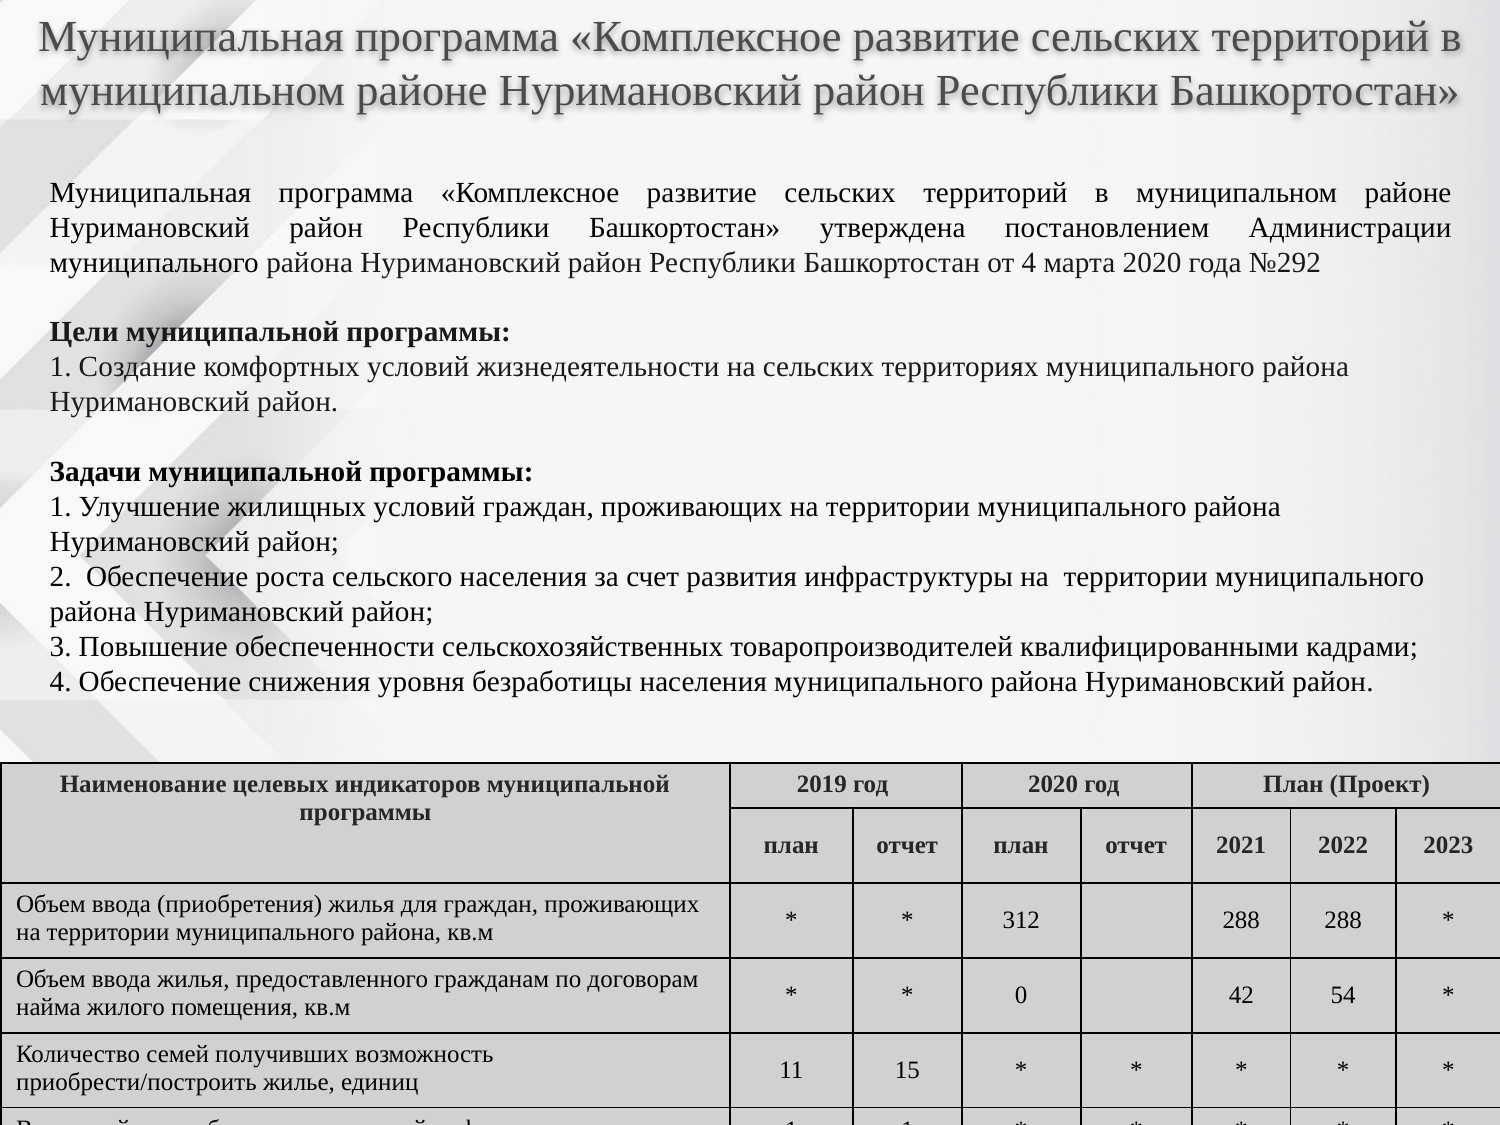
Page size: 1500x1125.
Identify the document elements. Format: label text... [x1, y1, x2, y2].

table_cell [1082, 959, 1191, 1032]
table_cell * [963, 1034, 1080, 1107]
table_cell * [963, 1108, 1080, 1125]
table_cell Количество семей получивших возможность приобрести/построить жилье, единиц [2, 1034, 729, 1107]
table_cell * [731, 884, 852, 957]
table_cell 1 [731, 1108, 852, 1125]
table_cell Ввод в действие объектов инженерной инфраструктуры, единиц [2, 1108, 729, 1125]
table_cell * [1082, 1108, 1191, 1125]
table_header План (Проект) [1193, 764, 1500, 807]
text_box Муниципальная программа «Комплексное развитие сельских территорий в муниципальном районе Нуримановский район Республики Башкортостан» [0, 0, 1500, 138]
table_cell * [1291, 1108, 1395, 1125]
table_cell 312 [963, 884, 1080, 957]
table_header Наименование целевых индикаторов муниципальной программы [2, 764, 729, 882]
text_box Муниципальная программа «Комплексное развитие сельских территорий в муниципальном районе Нуримановский район Республики Башкортостан» утверждена постановлением Администрации муниципального района Нуримановский район Республики Башкортостан от 4 марта 2020 года №292 Цели муниципальной программы: 1. Создание комфортных условий жизнедеятельности на сельских территориях муниципального района Нуримановский район. Задачи муниципальной программы: 1. Улучшение жилищных условий граждан, проживающих на территории муниципального района Нуримановский район; 2. Обеспечение роста сельского населения за счет развития инфраструктуры на территории муниципального района Нуримановский район; 3. Повышение обеспеченности сельскохозяйственных товаропроизводителей квалифицированными кадрами; 4. Обеспечение снижения уровня безработицы населения муниципального района Нуримановский район. [34, 130, 1468, 705]
table_cell * [1082, 1034, 1191, 1107]
table_cell [1082, 884, 1191, 957]
table_cell * [1193, 1034, 1290, 1107]
table_cell 288 [1193, 884, 1290, 957]
table_cell * [1397, 1108, 1500, 1125]
table_cell 2022 [1291, 809, 1395, 882]
table_cell 0 [963, 959, 1080, 1032]
table_cell * [1397, 959, 1500, 1032]
table_cell * [854, 884, 961, 957]
table_cell план [731, 809, 852, 882]
picture [0, 138, 1500, 762]
table_cell * [1291, 1034, 1395, 1107]
table_cell 15 [854, 1034, 961, 1107]
table_cell Объем ввода (приобретения) жилья для граждан, проживающих на территории муниципального района, кв.м [2, 884, 729, 957]
table_cell * [1397, 884, 1500, 957]
table_cell * [1193, 1108, 1290, 1125]
table_cell * [854, 959, 961, 1032]
table_header 2020 год [963, 764, 1191, 807]
table_cell * [1397, 1034, 1500, 1107]
table_cell отчет [1082, 809, 1191, 882]
table_cell 2021 [1193, 809, 1290, 882]
table_header 2019 год [731, 764, 961, 807]
table_cell отчет [854, 809, 961, 882]
table_cell план [963, 809, 1080, 882]
table_cell * [731, 959, 852, 1032]
table_cell 42 [1193, 959, 1290, 1032]
table_cell 1 [854, 1108, 961, 1125]
table_cell 2023 [1397, 809, 1500, 882]
table_cell 288 [1291, 884, 1395, 957]
table_cell 54 [1291, 959, 1395, 1032]
table_cell Объем ввода жилья, предоставленного гражданам по договорам найма жилого помещения, кв.м [2, 959, 729, 1032]
table_cell 11 [731, 1034, 852, 1107]
